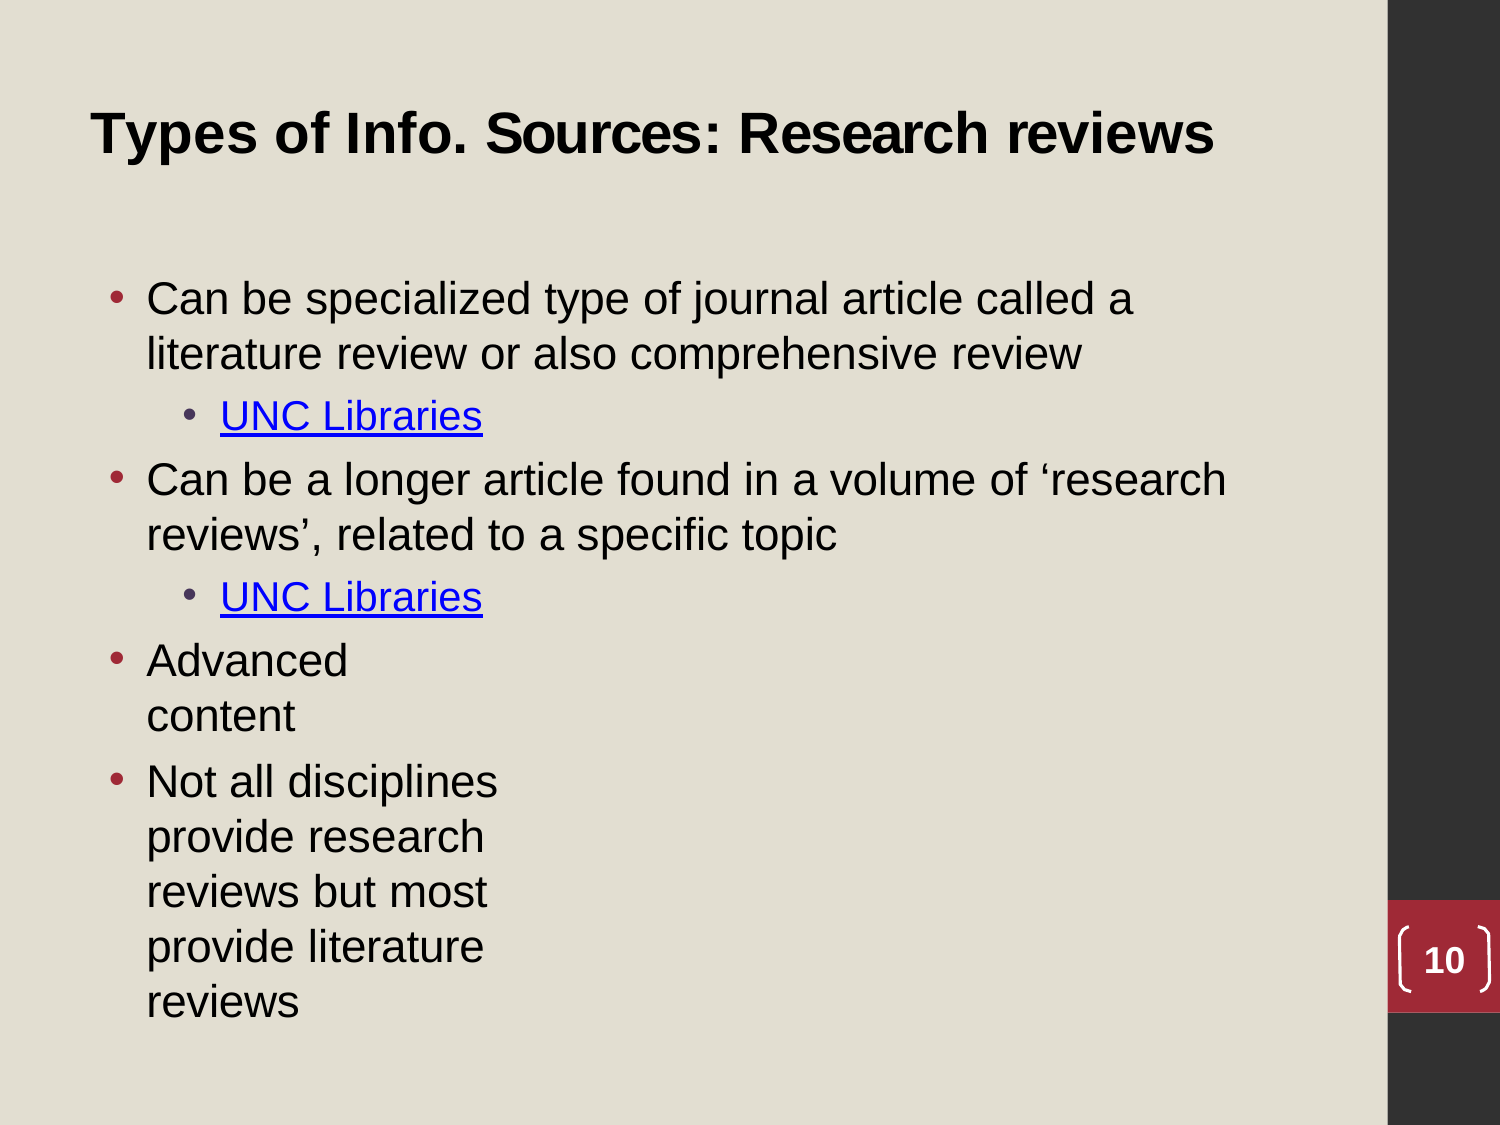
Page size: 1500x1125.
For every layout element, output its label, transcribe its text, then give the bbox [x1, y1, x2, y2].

text_box [1477, 926, 1490, 992]
text_box 10 [1421, 935, 1468, 983]
title Types of Info. Sources: Research reviews [87, 59, 1413, 202]
text_box Can be specialized type of journal article called a literature review or also comprehensive review UNC Libraries Can be a longer article found in a volume of ‘research reviews’, related to a specific topic UNC Libraries Advanced content Not all disciplines provide research reviews but most provide literature reviews [106, 268, 1237, 809]
text_box [1399, 926, 1412, 992]
